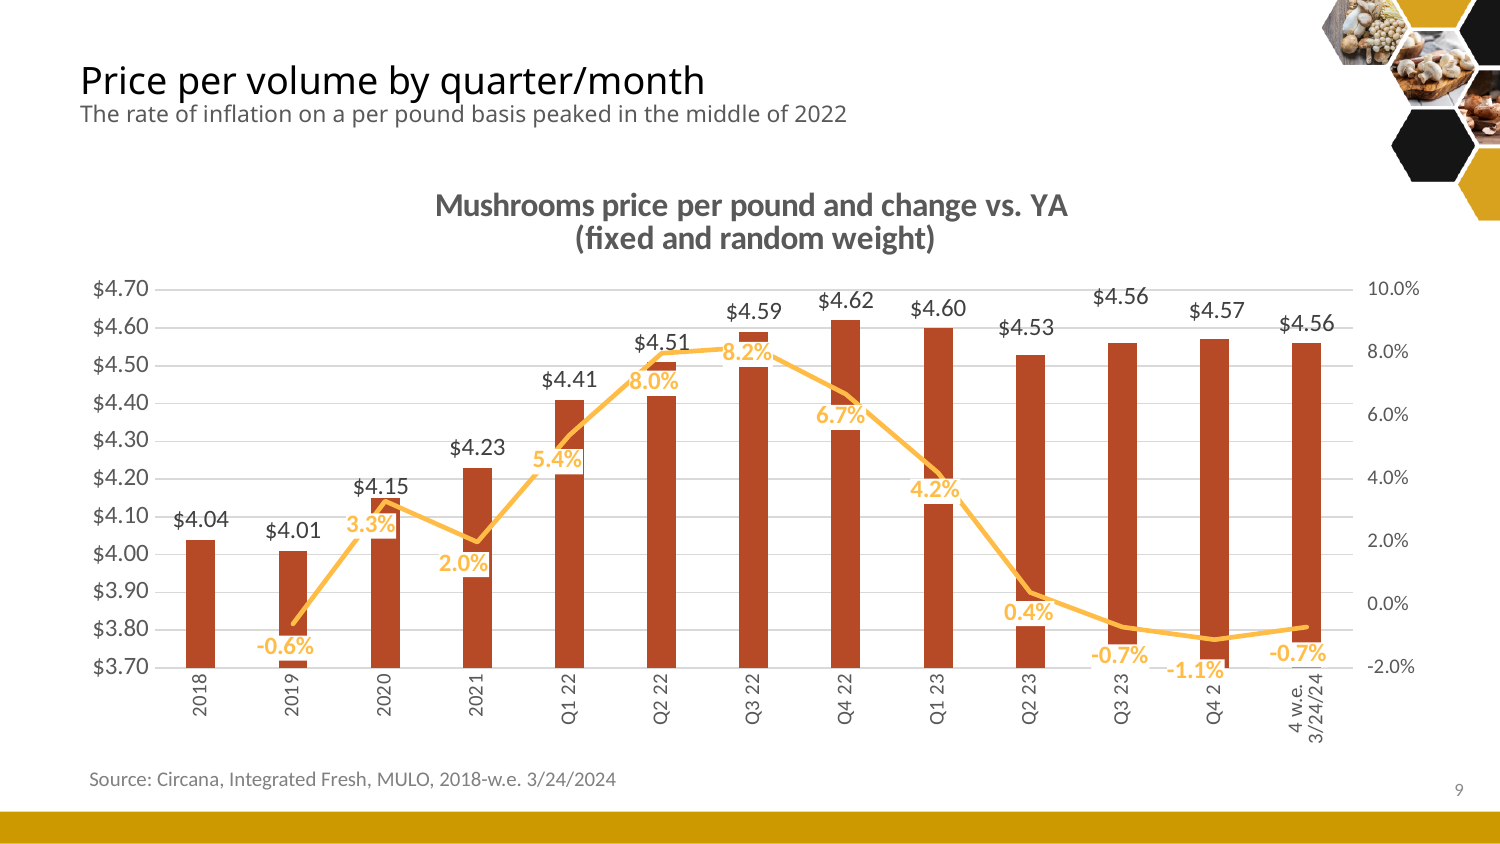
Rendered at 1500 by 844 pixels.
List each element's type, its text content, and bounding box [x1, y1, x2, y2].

text_box Source: Circana, Integrated Fresh, MULO, 2018-w.e. 3/24/2024 [74, 758, 632, 798]
slide_number 9 [1141, 766, 1479, 812]
chart [64, 161, 1447, 758]
picture [0, 0, 1500, 811]
title Price per volume by quarter/month The rate of inflation on a per pound basis peaked in the middle of 2022 [64, 54, 1479, 136]
